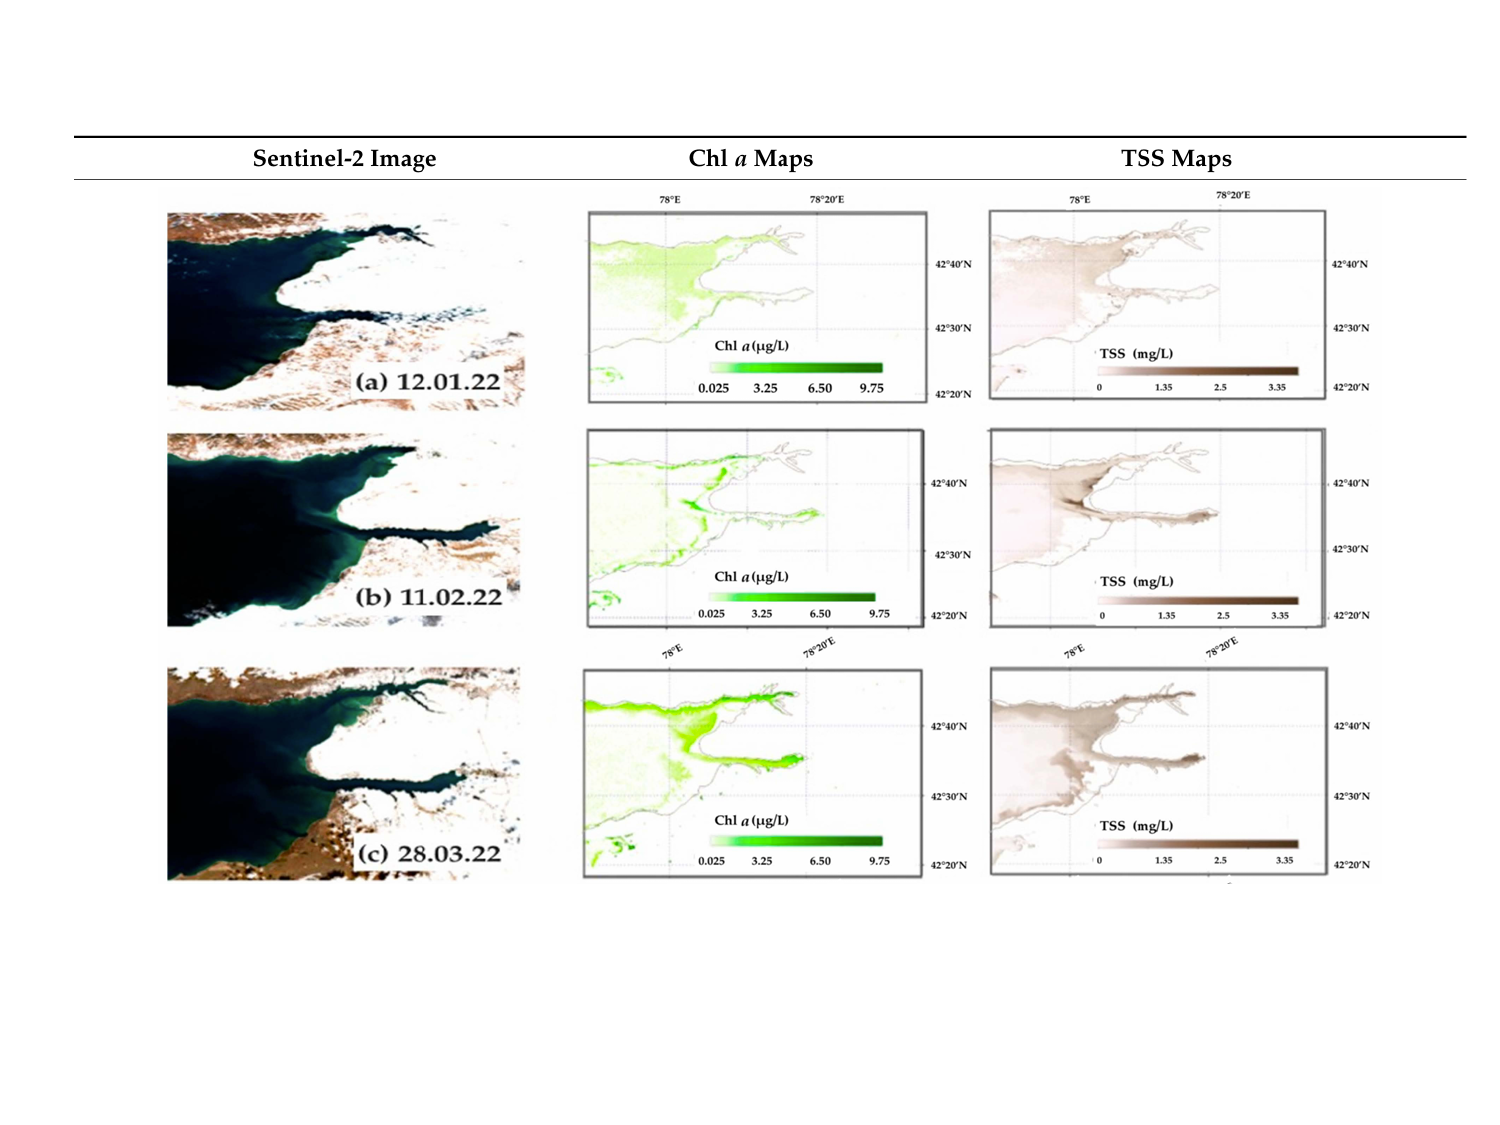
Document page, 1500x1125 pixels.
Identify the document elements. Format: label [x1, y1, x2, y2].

picture [63, 125, 1500, 884]
